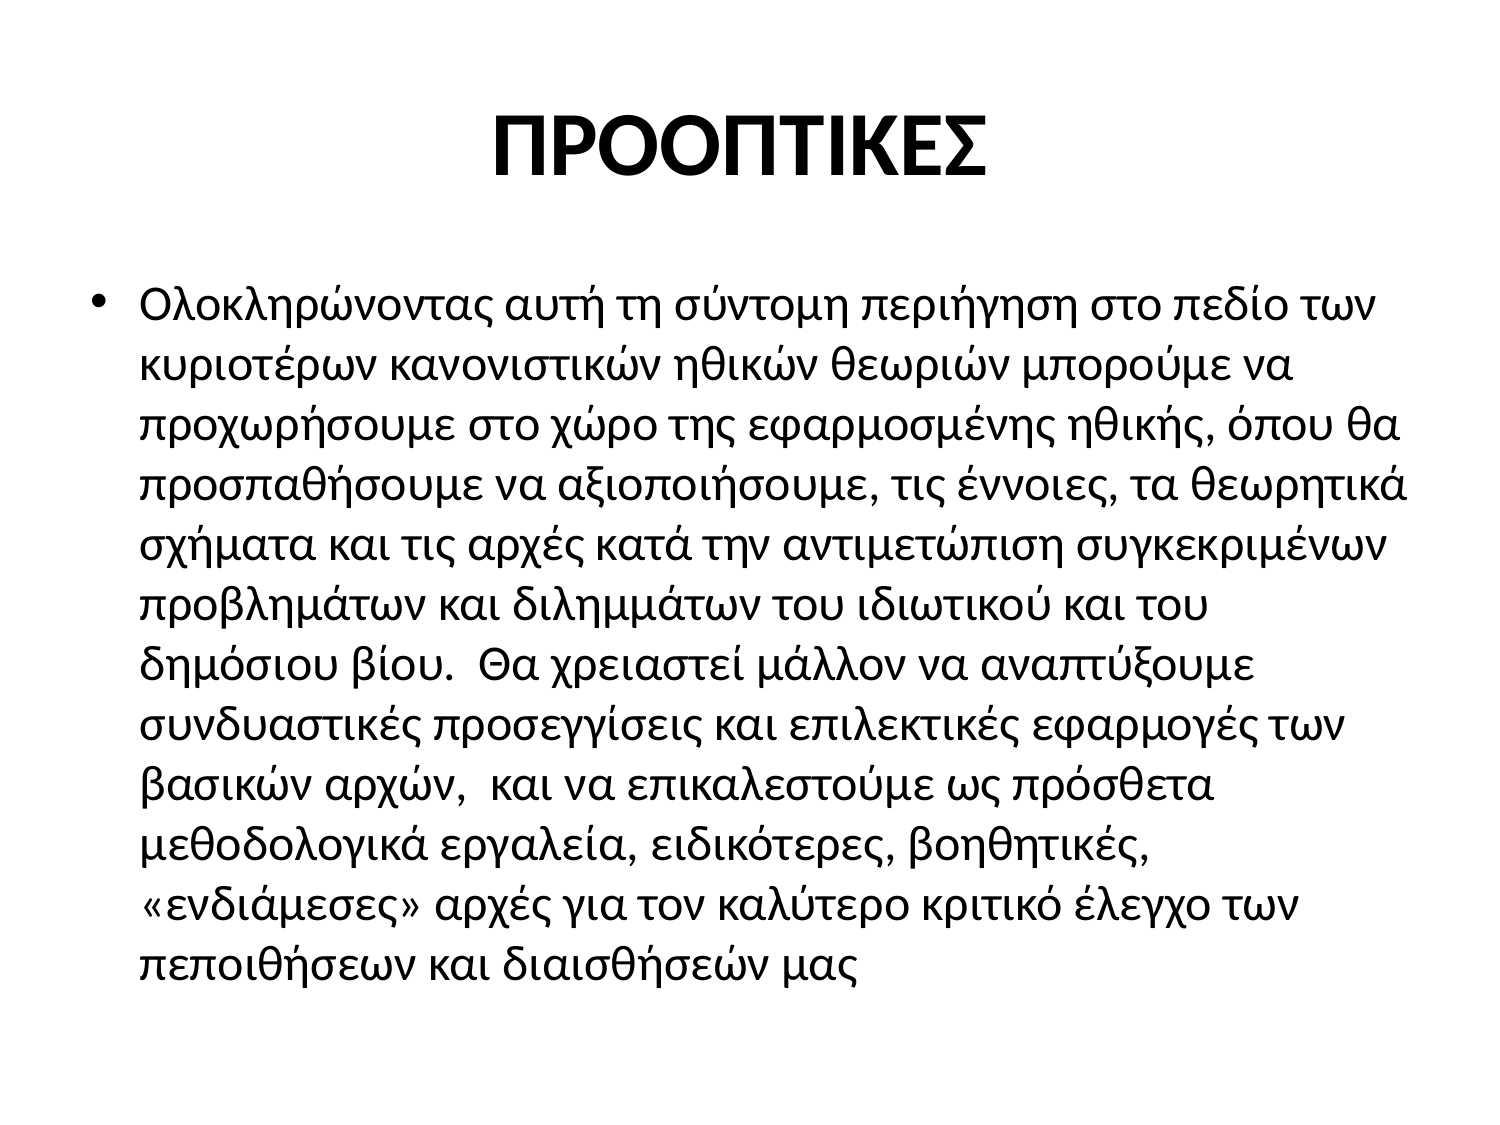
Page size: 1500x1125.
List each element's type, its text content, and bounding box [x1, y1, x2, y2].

title ΠΡΟΟΠΤΙΚΕΣ [75, 45, 1425, 233]
list Oλοκληρώνοντας αυτή τη σύντομη περιήγηση στο πεδίο των κυριοτέρων κανονιστικών ηθικών θεωριών μπορούμε να προχωρήσουμε στο χώρο της εφαρμοσμένης ηθικής, όπου θα προσπαθήσουμε να αξιοποιήσουμε, τις έννοιες, τα θεωρητικά σχήματα και τις αρχές κατά την αντιμετώπιση συγκεκριμένων προβλημάτων και διλημμάτων του ιδιωτικού και του δημόσιου βίου. Θα χρειαστεί μάλλον να αναπτύξουμε συνδυαστικές προσεγγίσεις και επιλεκτικές εφαρμογές των βασικών αρχών, και να επικαλεστούμε ως πρόσθετα μεθοδολογικά εργαλεία, ειδικότερες, βοηθητικές, «ενδιάμεσες» αρχές για τον καλύτερο κριτικό έλεγχο των πεποιθήσεων και διαισθήσεών μας [75, 262, 1425, 1005]
